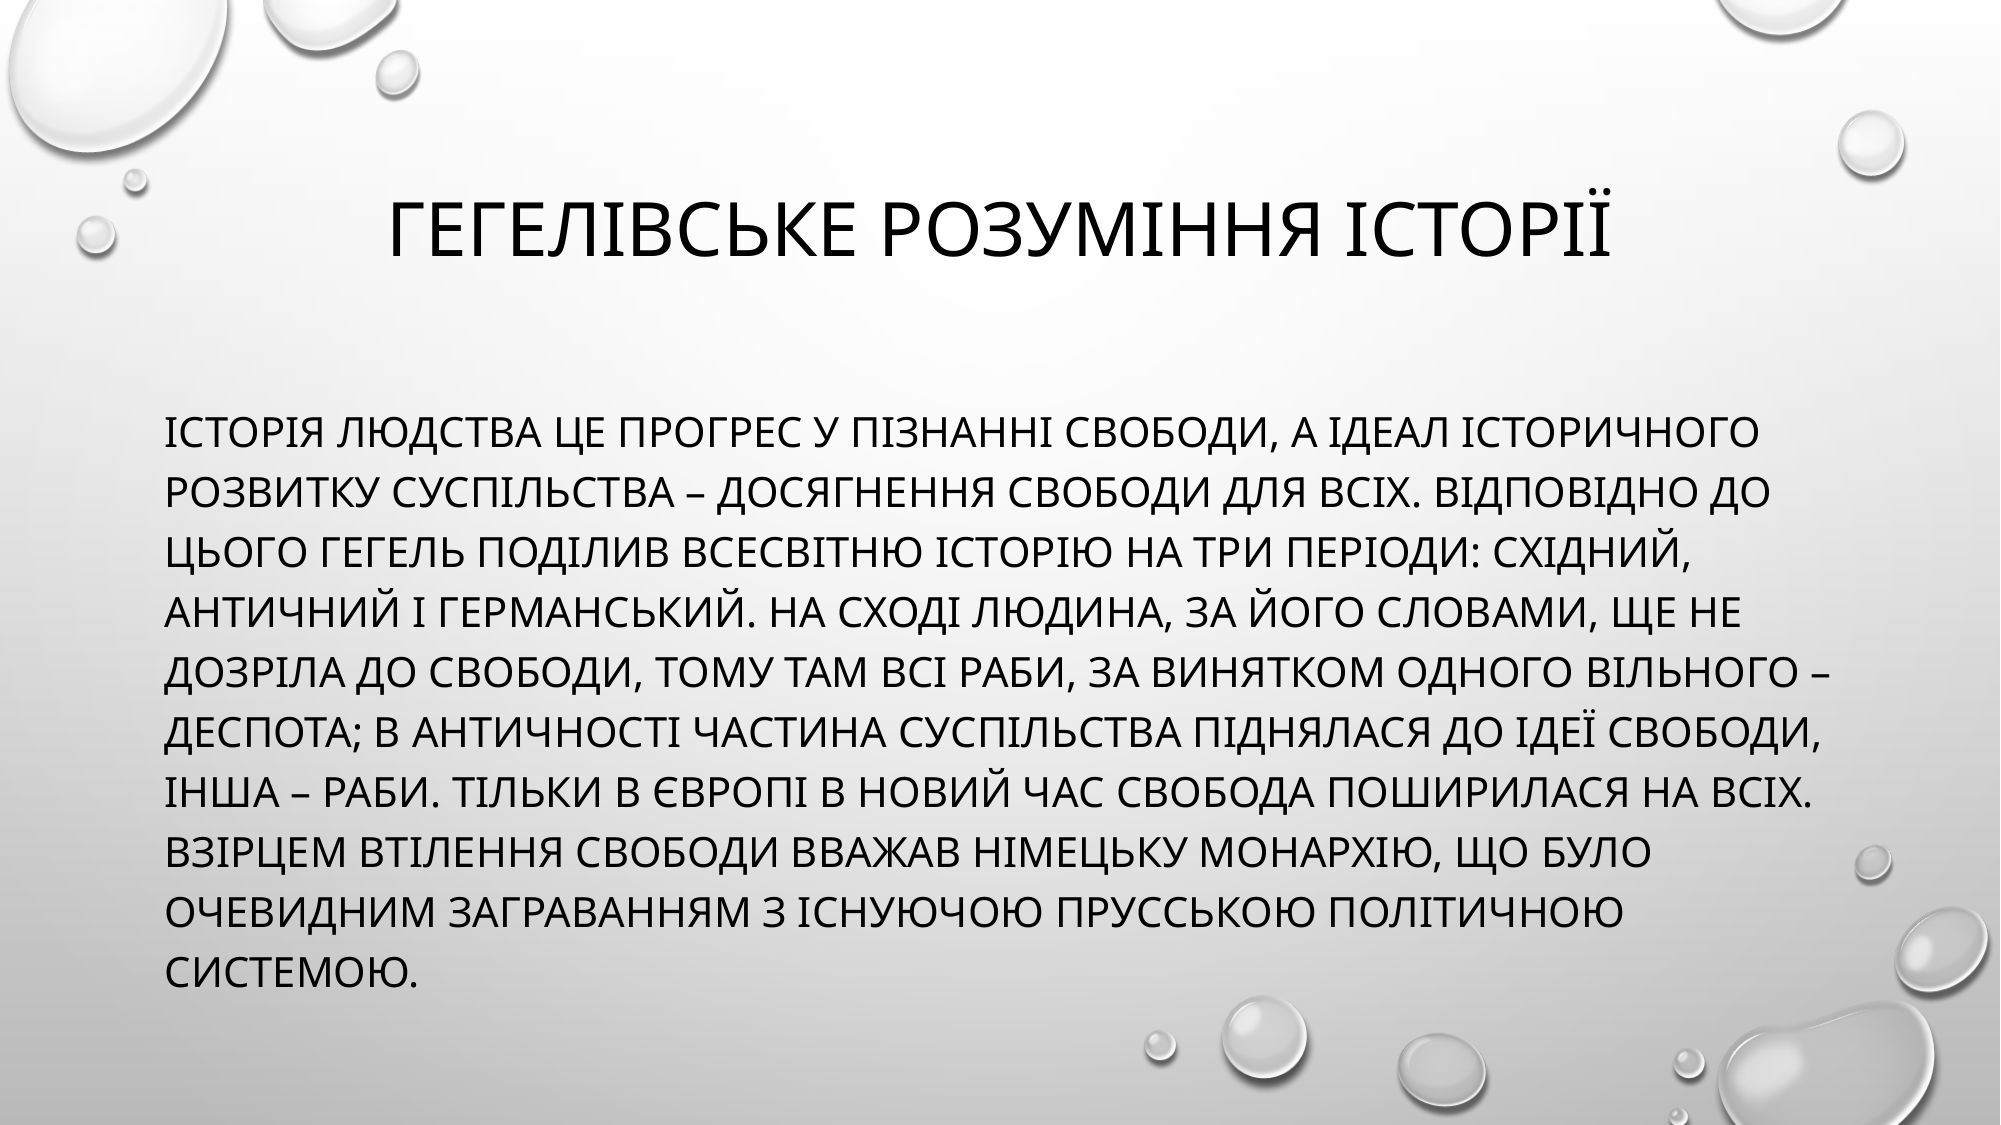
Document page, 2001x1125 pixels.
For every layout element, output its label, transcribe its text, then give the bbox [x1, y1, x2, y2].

list Історія людства це прогрес у пізнанні свободи, а ідеал історичного розвитку суспільства – досягнення свободи для всіх. Відповідно до цього Гегель поділив всесвітню історію на три періоди: східний, античний і германський. На Сході людина, за його словами, ще не дозріла до свободи, тому там всі раби, за винятком одного вільного – деспота; в античності частина суспільства піднялася до ідеї свободи, інша – раби. Тільки в Європі в Новий час свобода поширилася на всіх. Взірцем втілення свободи вважав німецьку монархію, що було очевидним заграванням з існуючою прусською політичною системою. [149, 388, 1850, 950]
title гегелівське розуміння історії [149, 101, 1851, 364]
picture [0, 0, 2000, 1125]
